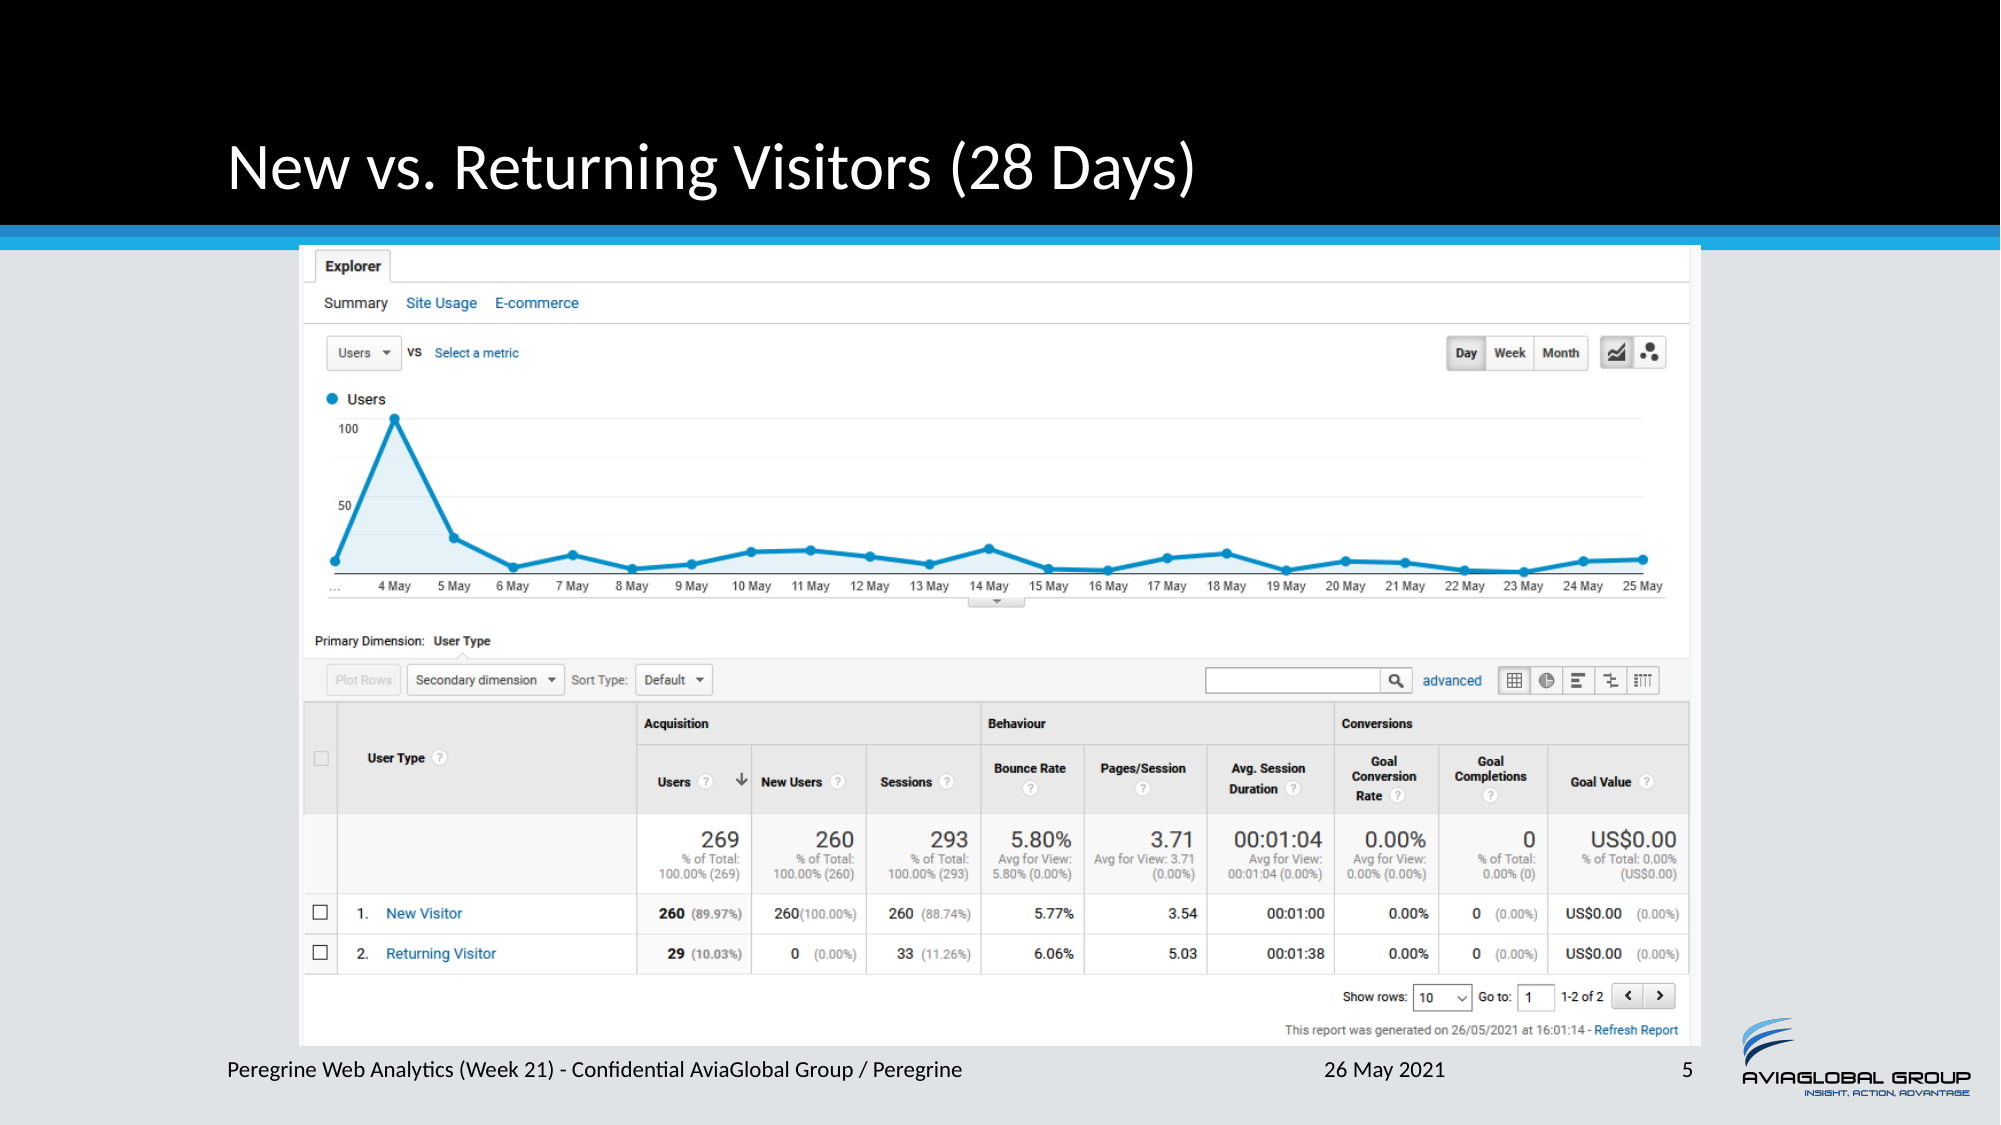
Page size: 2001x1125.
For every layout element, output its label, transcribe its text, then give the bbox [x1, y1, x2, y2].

picture [1731, 1009, 1984, 1104]
footer Peregrine Web Analytics (Week 21) - Confidential AviaGlobal Group / Peregrine [212, 1045, 1237, 1091]
picture [299, 245, 1701, 1046]
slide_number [1263, 1046, 1507, 1091]
slide_number 5 [1537, 1045, 1709, 1091]
title New vs. Returning Visitors (28 Days) [212, 41, 1788, 212]
